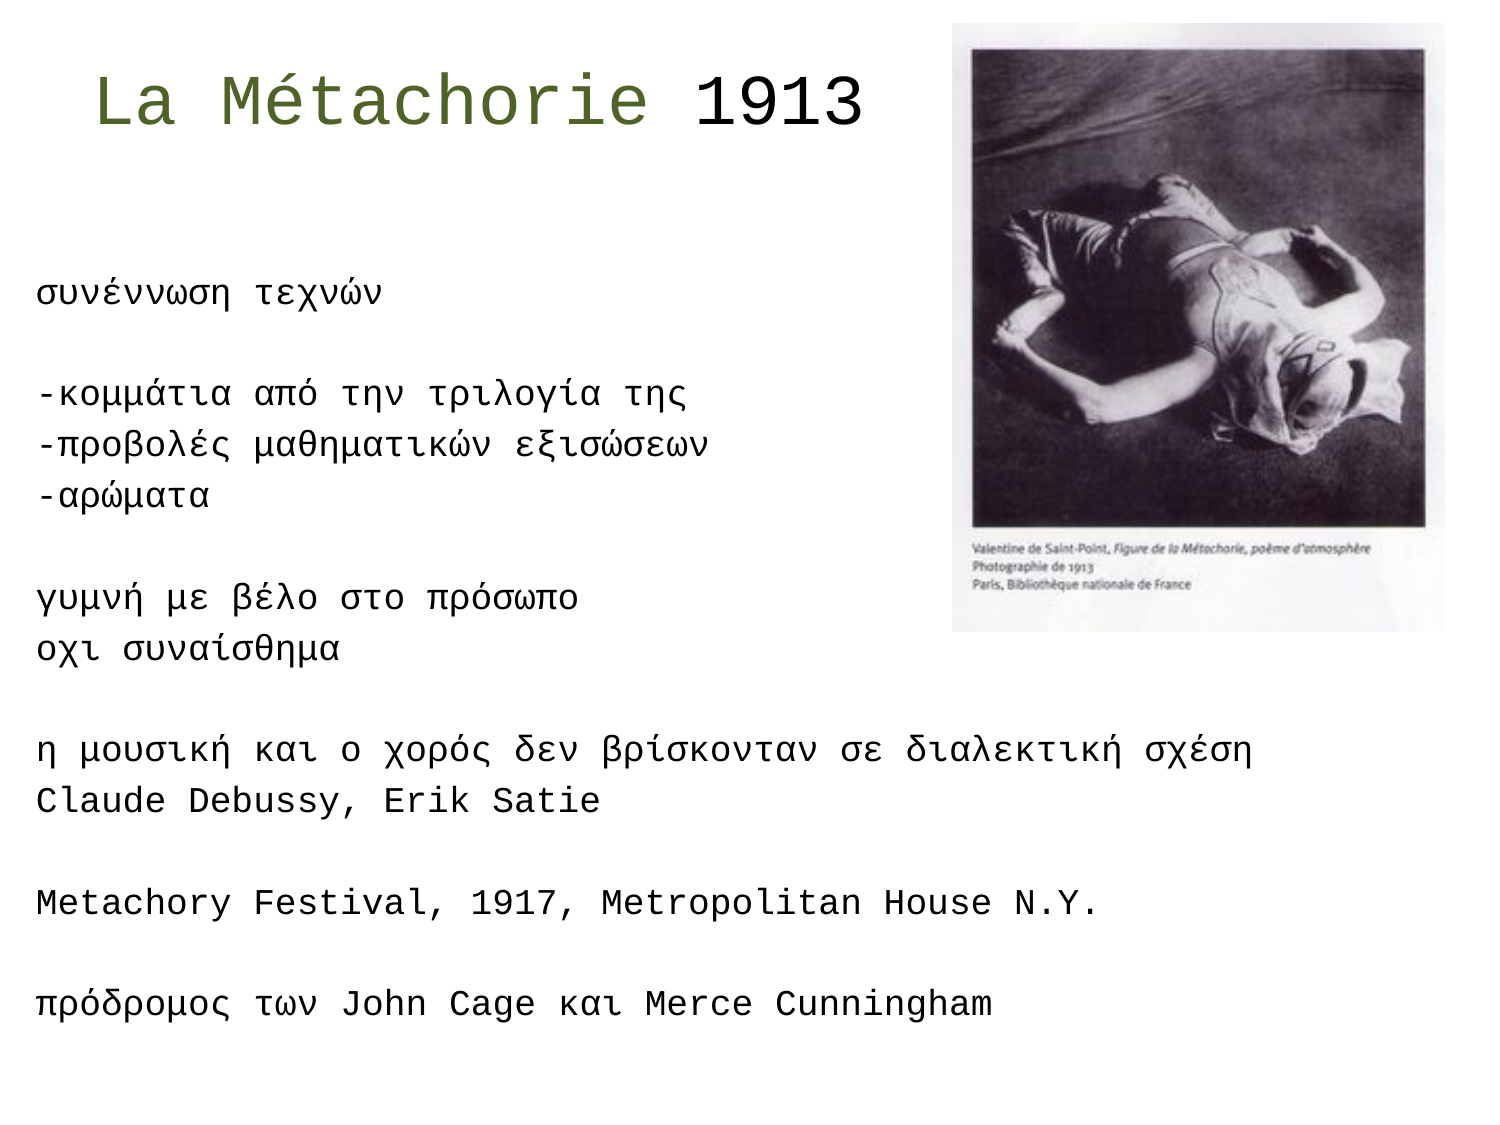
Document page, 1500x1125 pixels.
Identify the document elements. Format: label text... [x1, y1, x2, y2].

picture [952, 22, 1445, 632]
list συνέννωση τεχνών -κομμάτια από την τριλογία της -προβολές μαθηματικών εξισώσεων -αρώματα γυμνή με βέλο στο πρόσωπο οχι συναίσθημα η μουσική και ο χορός δεν βρίσκονταν σε διαλεκτική σχέση Claude Debussy, Erik Satie Metachory Festival, 1917, Metropolitan House N.Y. πρόδρομος των John Cage και Merce Cunningham [20, 260, 1500, 1037]
title La Métachorie 1913 [0, 45, 947, 233]
